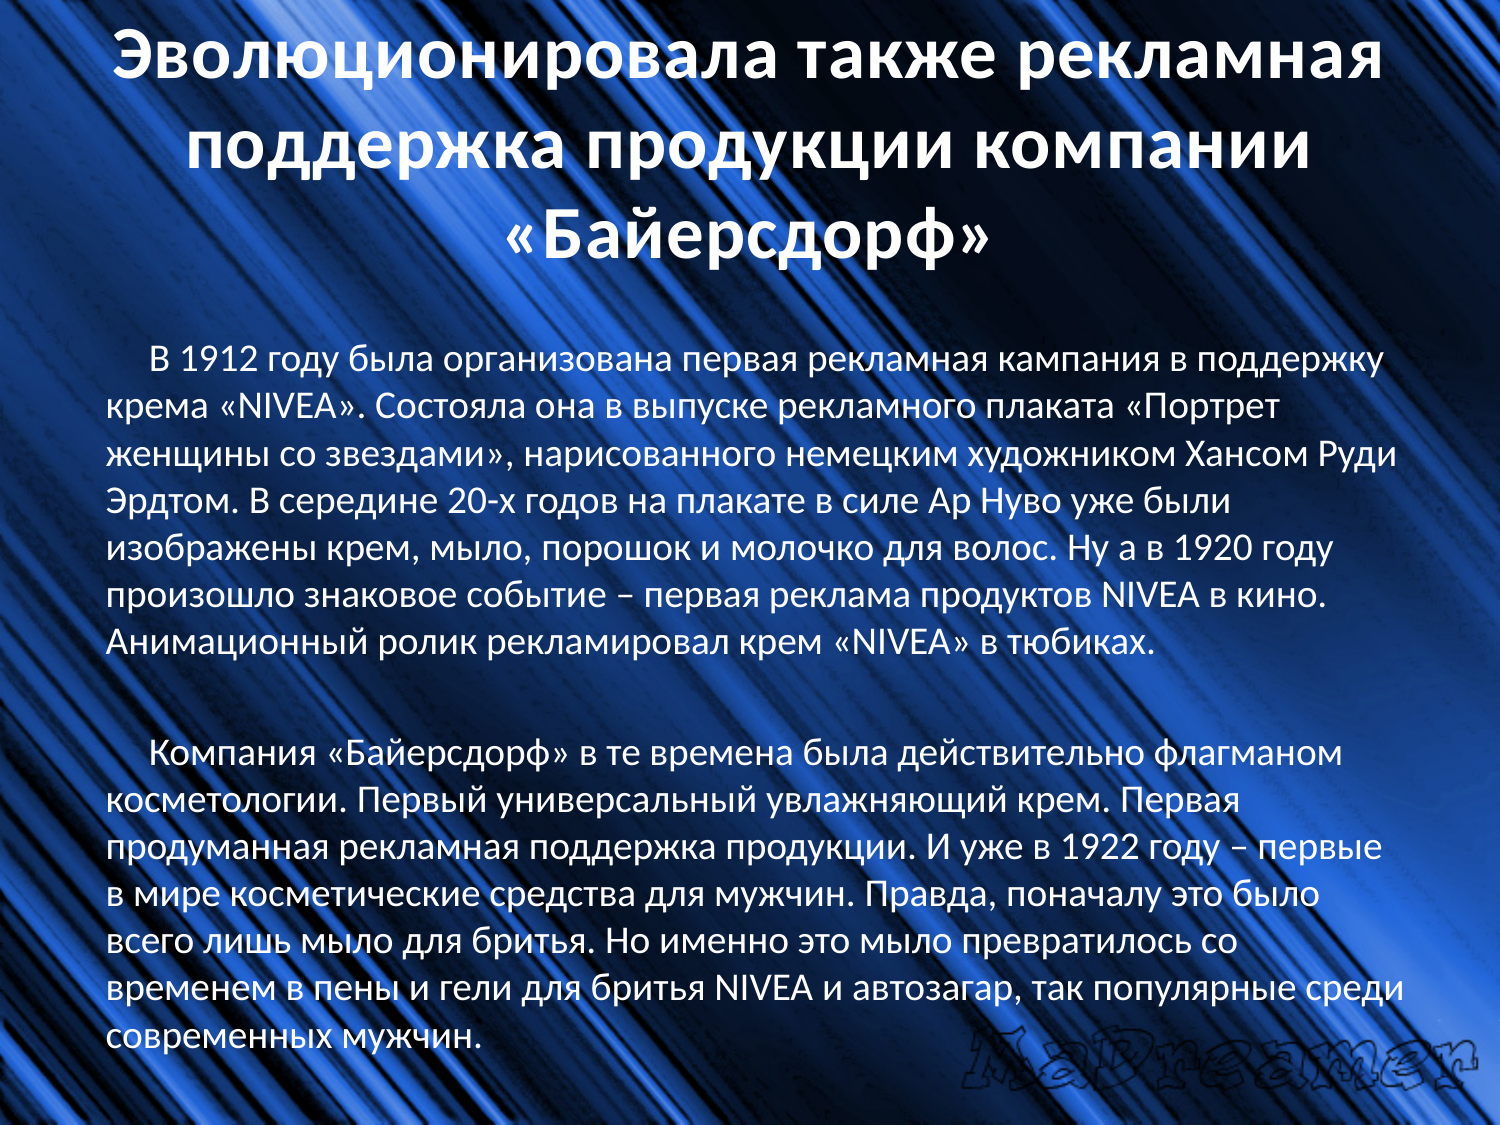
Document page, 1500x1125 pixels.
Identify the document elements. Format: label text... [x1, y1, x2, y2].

picture [0, 0, 1500, 1125]
list В 1912 году была организована первая рекламная кампания в поддержку крема «NIVEA». Состояла она в выпуске рекламного плаката «Портрет женщины со звездами», нарисованного немецким художником Хансом Руди Эрдтом. В середине 20-х годов на плакате в силе Ар Нуво уже были изображены крем, мыло, порошок и молочко для волос. Ну а в 1920 году произошло знаковое событие – первая реклама продуктов NIVEA в кино. Анимационный ролик рекламировал крем «NIVEA» в тюбиках. Компания «Байерсдорф» в те времена была действительно флагманом косметологии. Первый универсальный увлажняющий крем. Первая продуманная рекламная поддержка продукции. И уже в 1922 году – первые в мире косметические средства для мужчин. Правда, поначалу это было всего лишь мыло для бритья. Но именно это мыло превратилось со временем в пены и гели для бритья NIVEA и автозагар, так популярные среди современных мужчин. [37, 324, 1425, 1088]
title Эволюционировала также рекламная поддержка продукции компании «Байерсдорф» [75, 45, 1425, 233]
